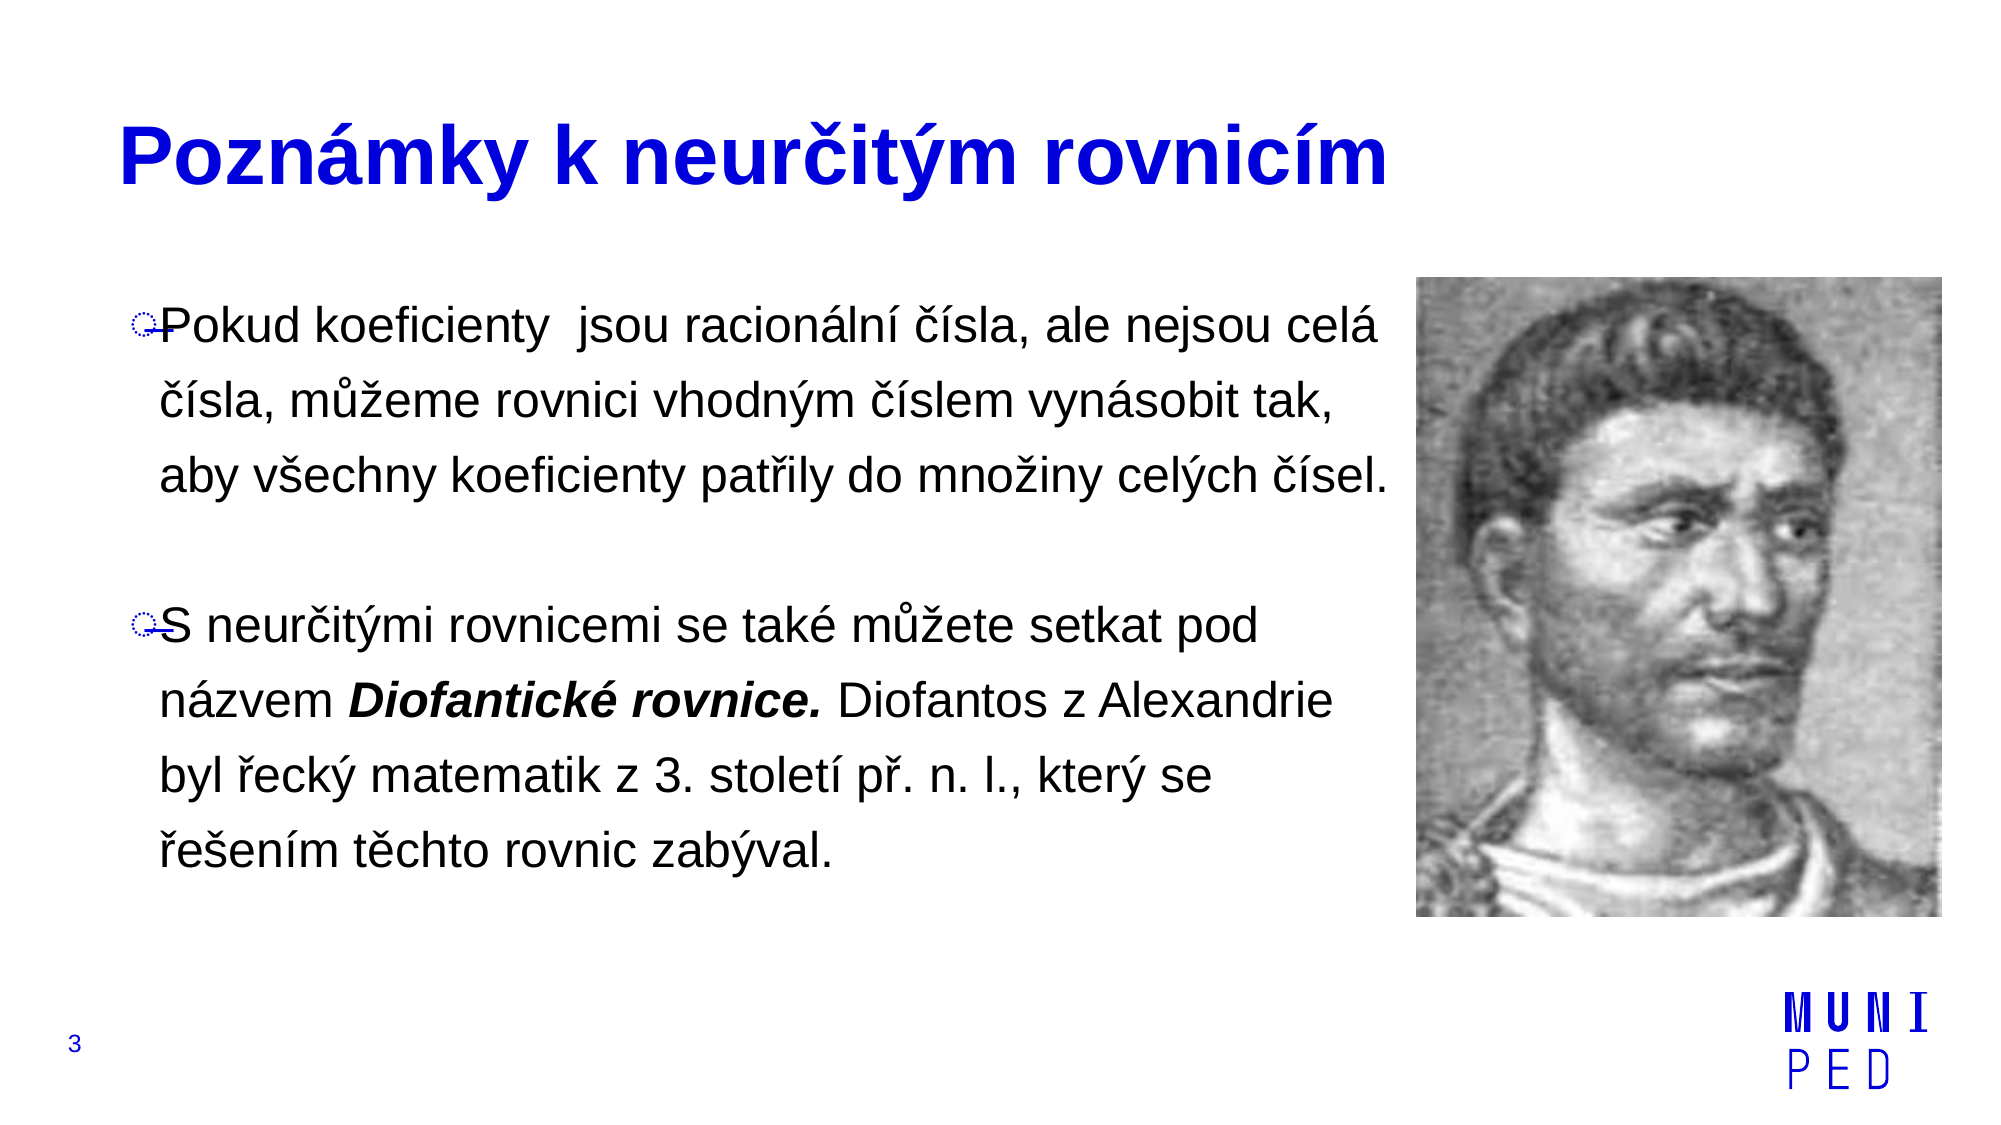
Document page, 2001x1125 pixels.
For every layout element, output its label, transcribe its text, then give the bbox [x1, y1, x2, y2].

title Poznámky k neurčitým rovnicím [118, 118, 1883, 193]
slide_number 3 [67, 1021, 110, 1063]
picture [1416, 277, 1942, 917]
